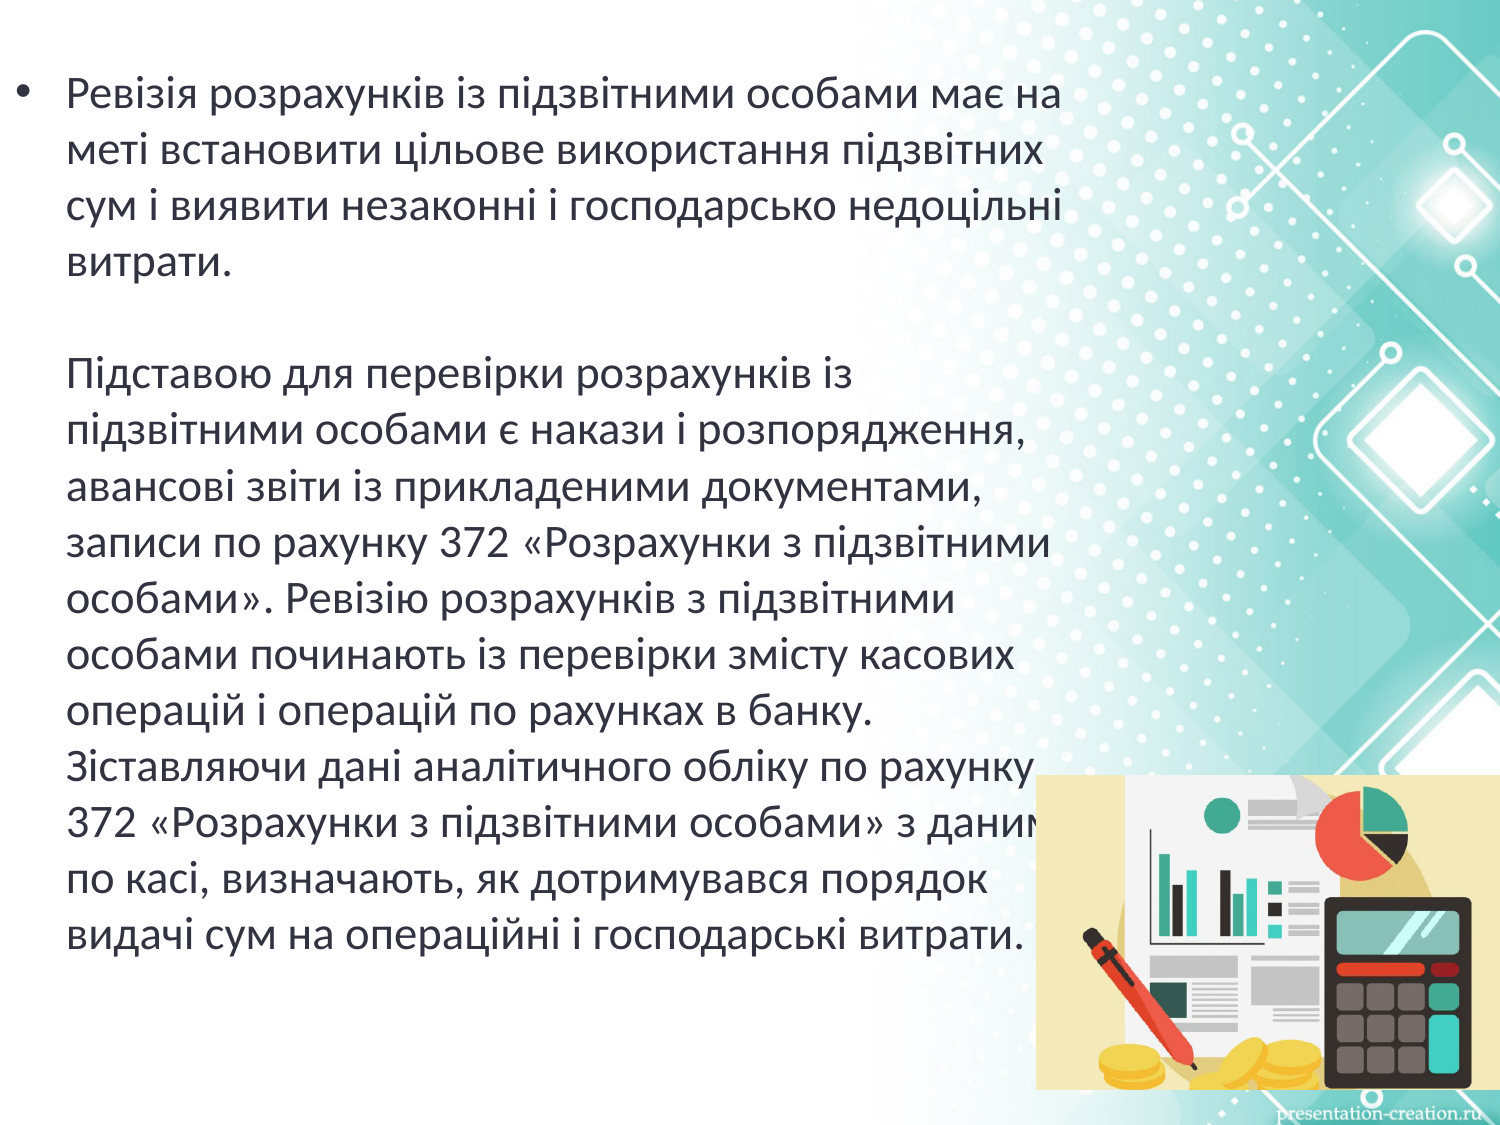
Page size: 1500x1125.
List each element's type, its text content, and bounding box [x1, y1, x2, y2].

picture [0, 0, 1500, 1125]
list Ревізія розрахунків із підзвітними особами має на меті встановити цільове використання підзвітних сум і виявити незаконні і господарсько недоцільні витрати. Підставою для перевірки розрахунків із підзвітними особами є накази і розпорядження, авансові звіти із прикладеними документами, записи по рахунку 372 «Розрахунки з підзвітними особами». Ревізію розрахунків з підзвітними особами починають із перевірки змісту касових операцій і операцій по рахунках в банку. Зіставляючи дані аналітичного обліку по рахунку 372 «Розрахунки з підзвітними особами» з даними по касі, визначають, як дотримувався порядок видачі сум на операційні і господарські витрати. [0, 54, 1111, 1000]
